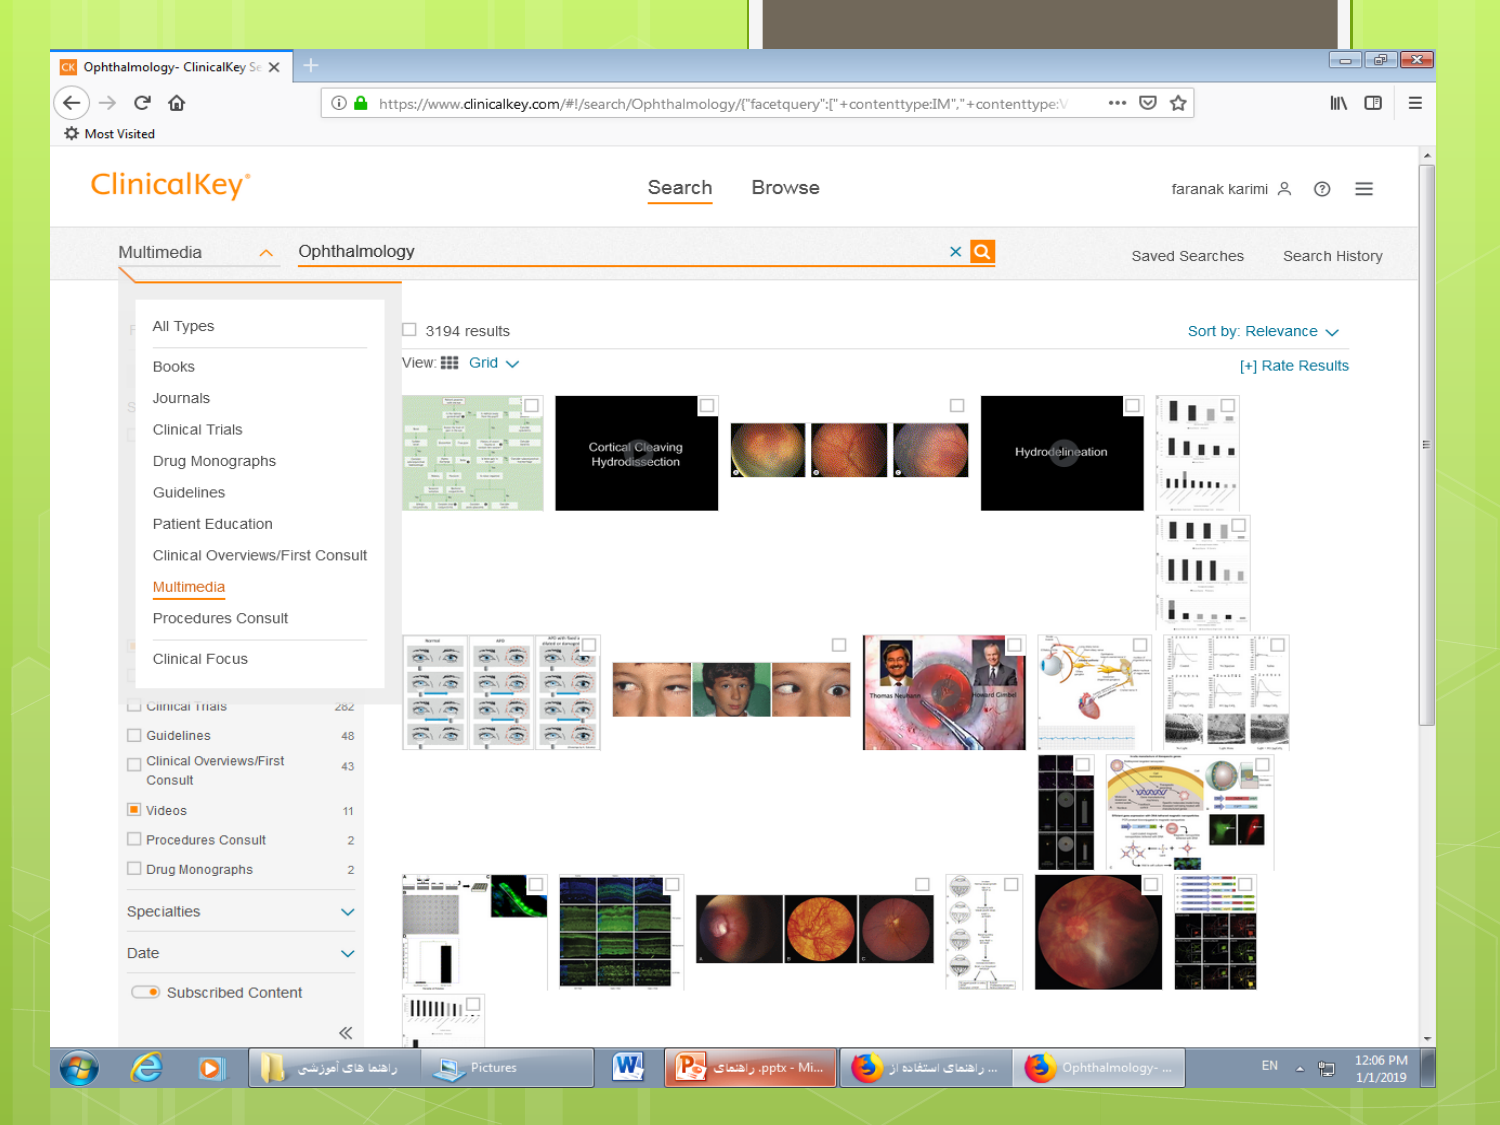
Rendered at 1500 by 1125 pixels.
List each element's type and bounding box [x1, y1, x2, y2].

list [49, 49, 1436, 1088]
